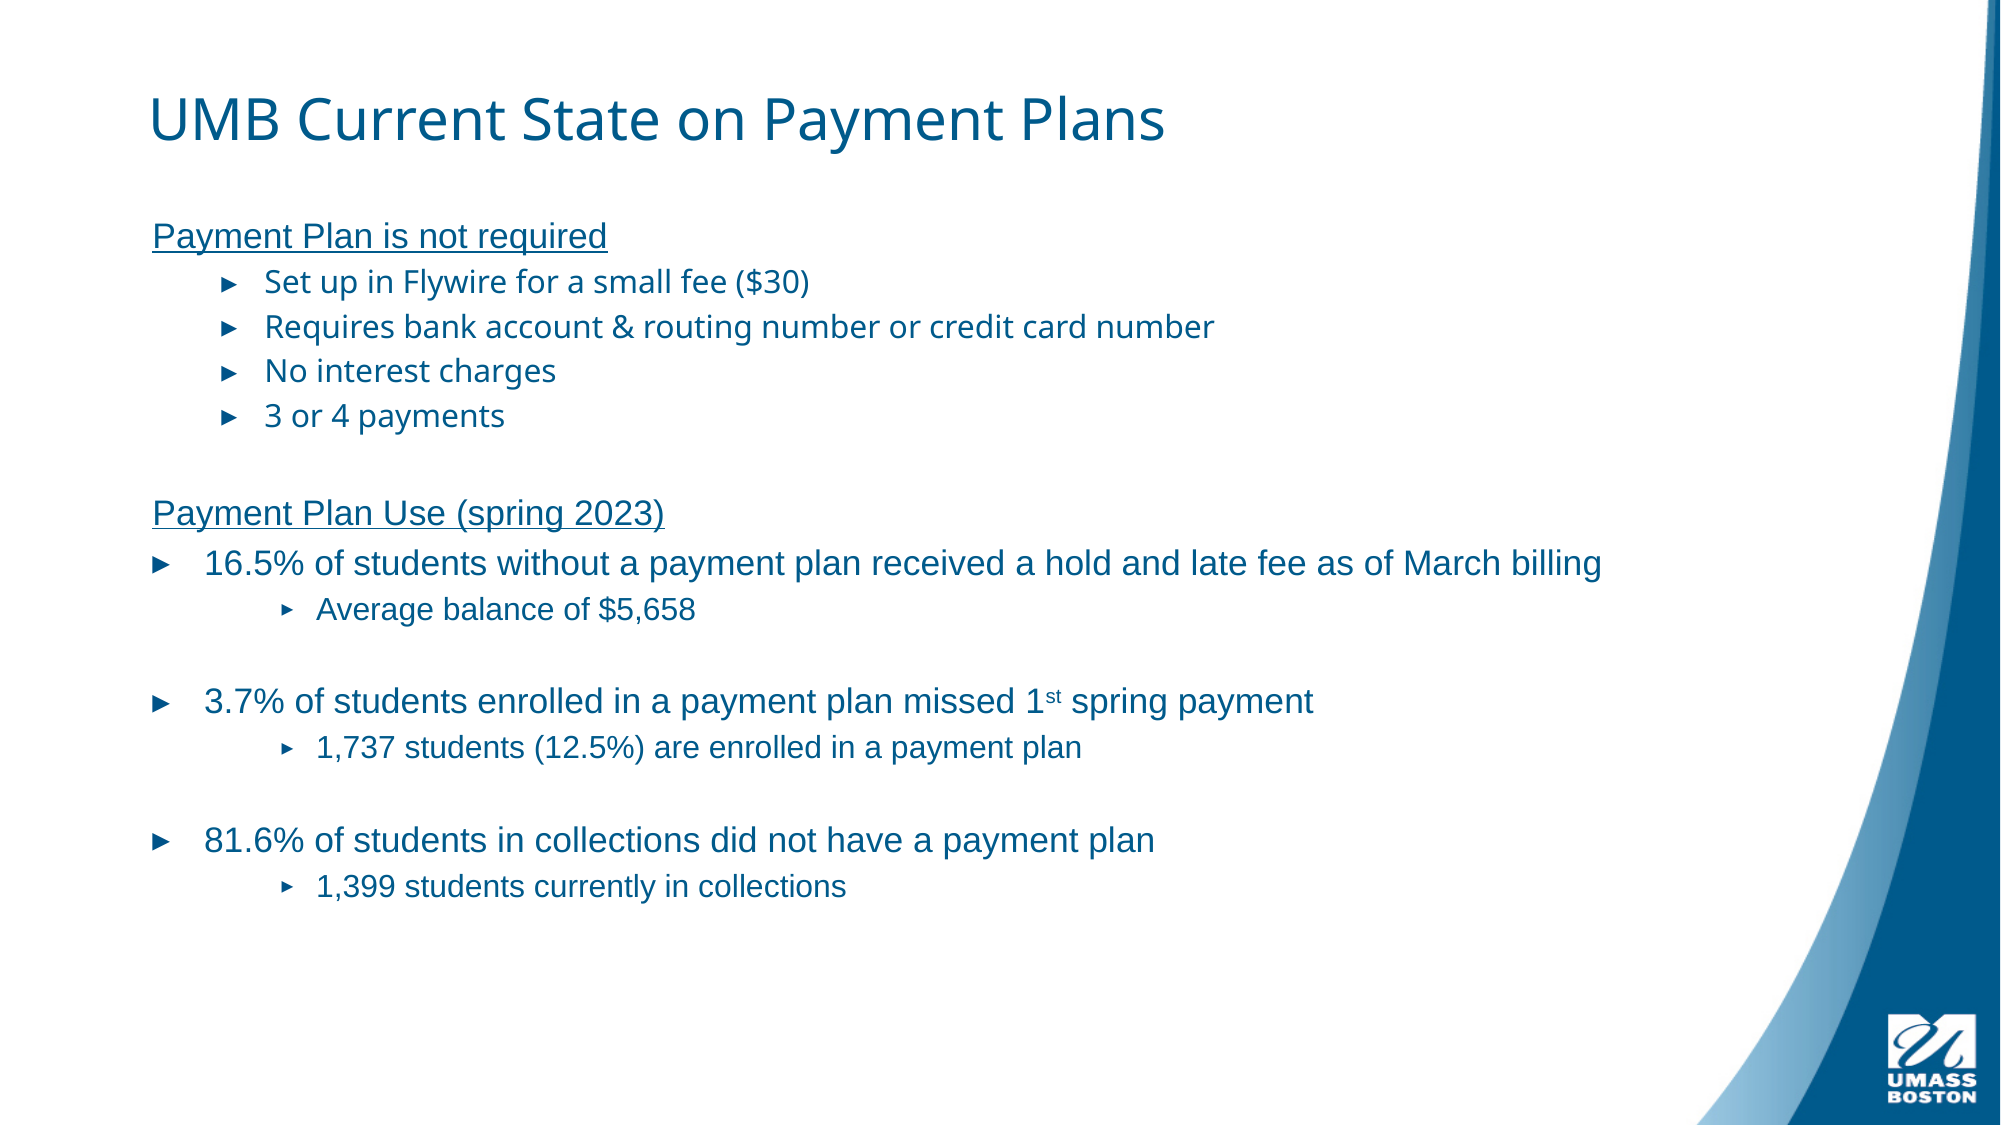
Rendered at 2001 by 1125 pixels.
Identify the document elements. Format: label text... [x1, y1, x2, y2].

title UMB Current State on Payment Plans [133, 75, 1700, 238]
list Payment Plan is not required Set up in Flywire for a small fee ($30) Requires bank account & routing number or credit card number No interest charges 3 or 4 payments Payment Plan Use (spring 2023) 16.5% of students without a payment plan received a hold and late fee as of March billing Average balance of $5,658 3.7% of students enrolled in a payment plan missed 1st spring payment 1,737 students (12.5%) are enrolled in a payment plan 81.6% of students in collections did not have a payment plan 1,399 students currently in collections [137, 205, 1863, 920]
picture [0, 0, 2001, 1125]
